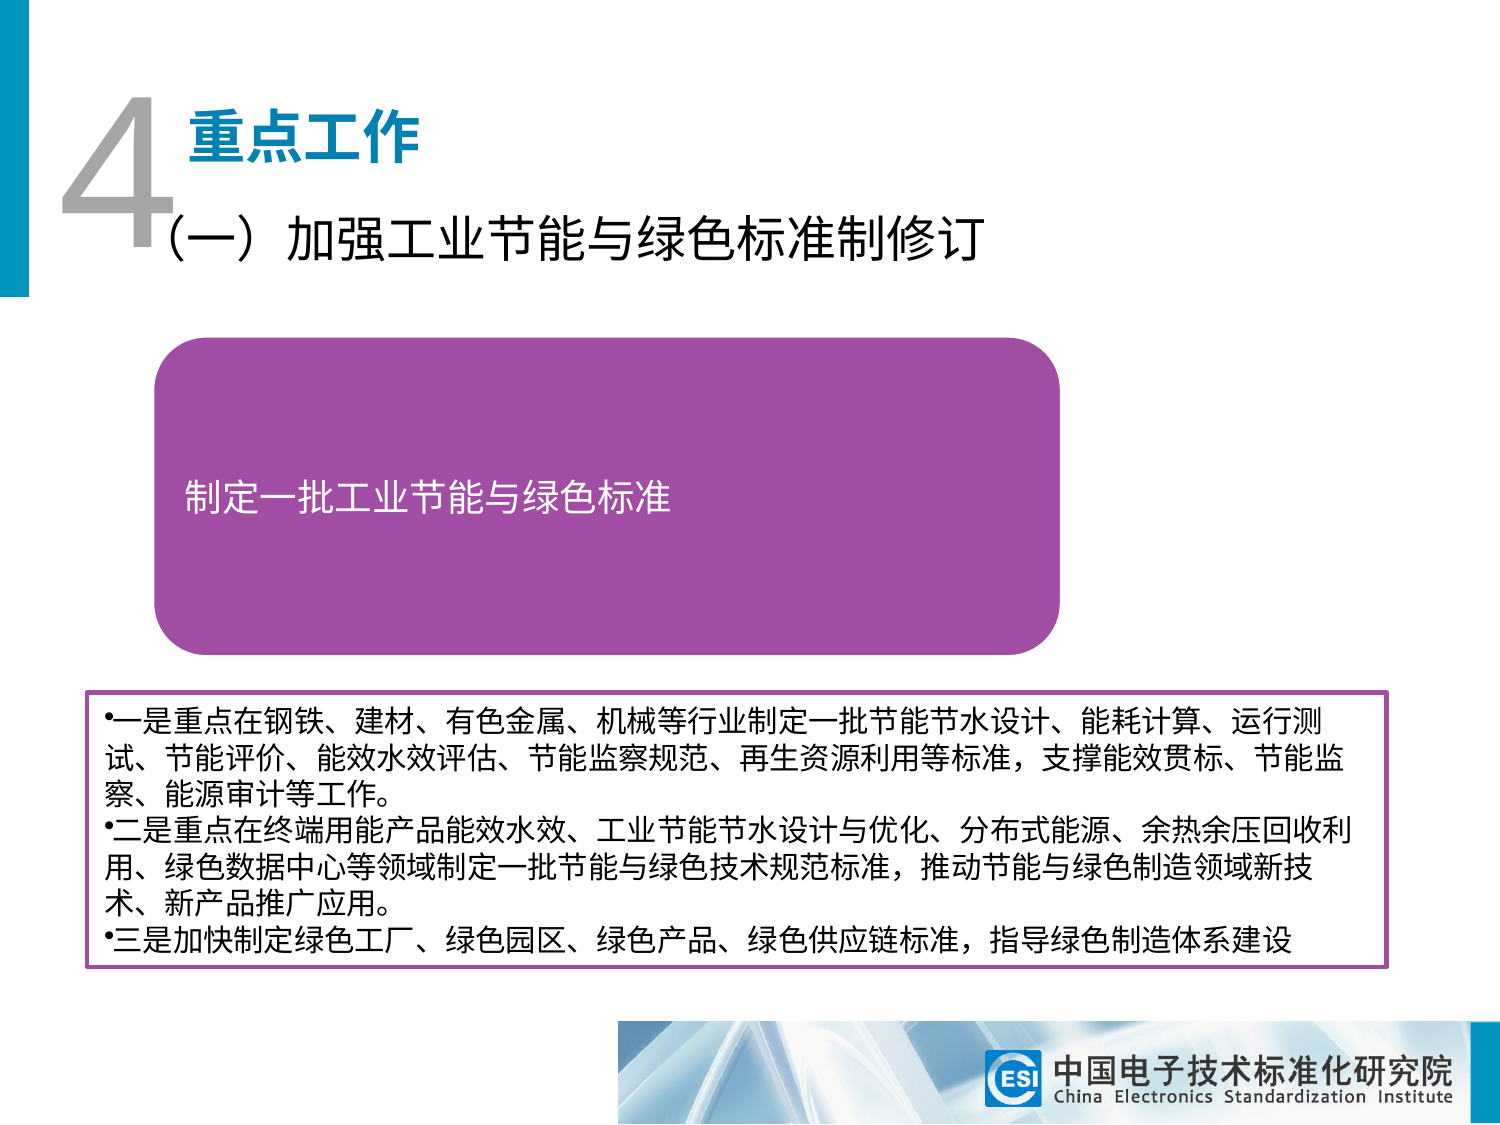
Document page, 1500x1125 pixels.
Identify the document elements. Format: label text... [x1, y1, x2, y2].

picture [618, 1021, 1500, 1124]
text_box （一）加强工业节能与绿色标准制修订 [121, 200, 1422, 275]
text_box 重点工作 [172, 92, 443, 177]
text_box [87, 300, 1387, 968]
text_box 4 [44, 31, 122, 297]
